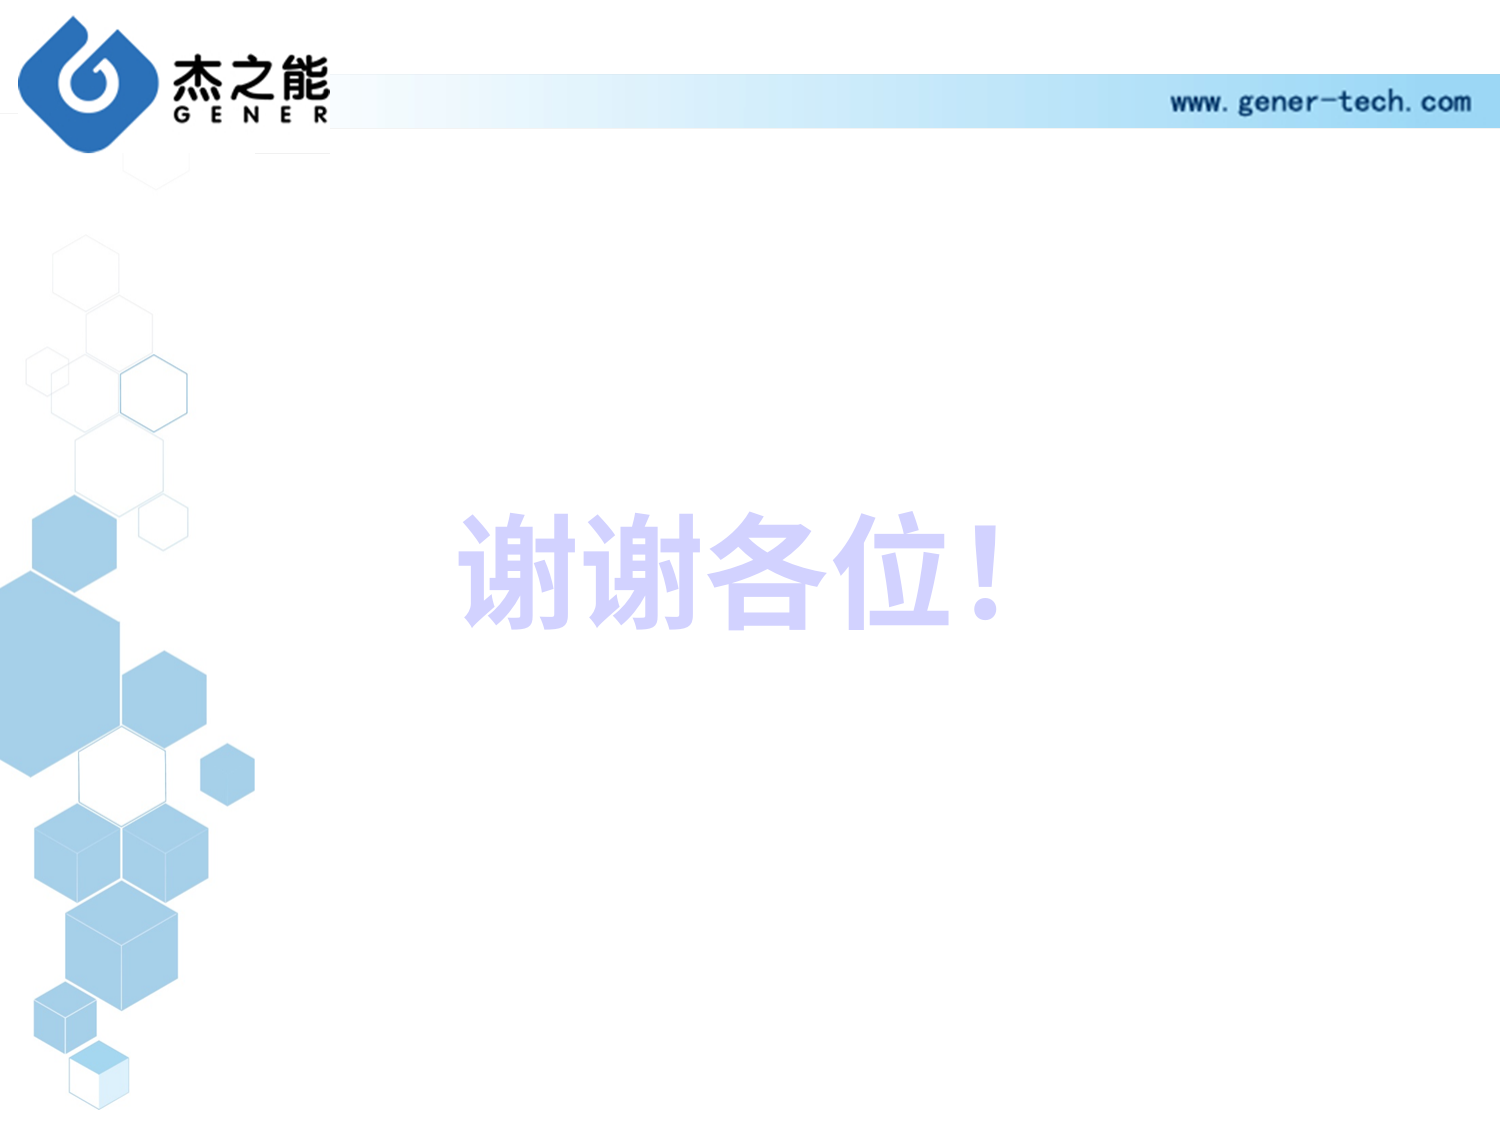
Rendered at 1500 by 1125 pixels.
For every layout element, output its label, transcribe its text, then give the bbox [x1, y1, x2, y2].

text_box 谢谢各位！ [439, 486, 1095, 652]
picture [0, 15, 1500, 1110]
